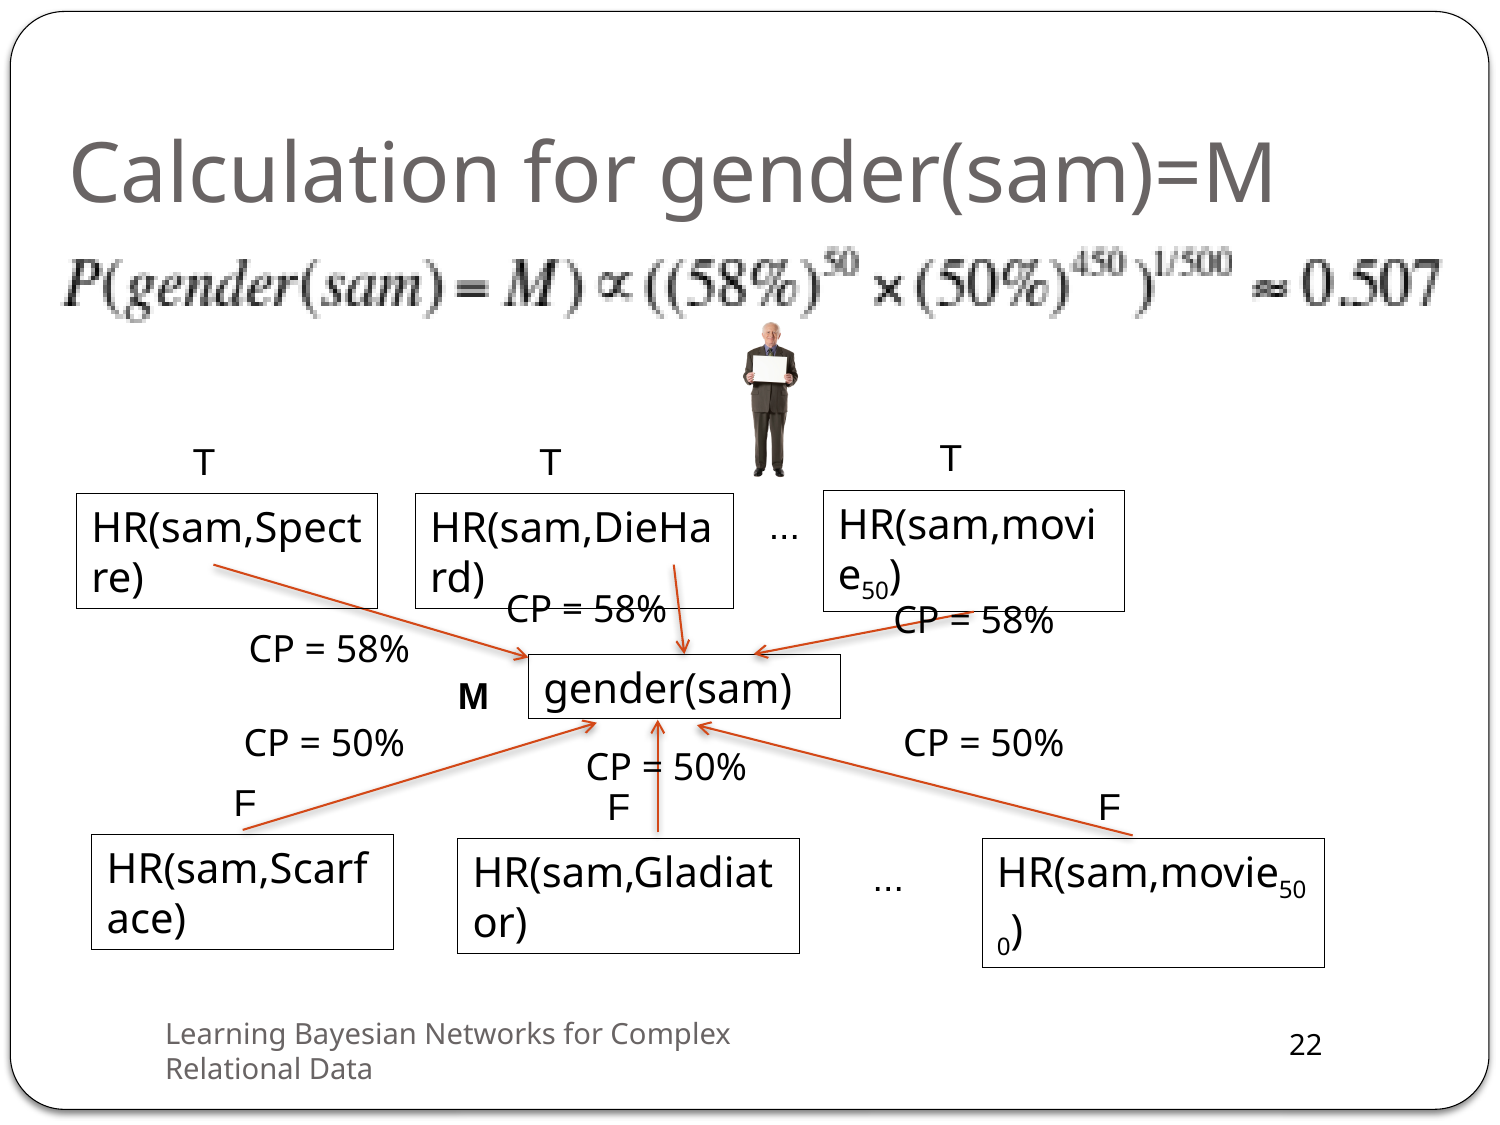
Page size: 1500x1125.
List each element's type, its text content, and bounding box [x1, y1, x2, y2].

footer Learning Bayesian Networks for Complex Relational Data [150, 1012, 800, 1088]
picture [740, 319, 801, 480]
title Calculation for gender(sam)=M [53, 45, 1425, 233]
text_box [52, 234, 1443, 329]
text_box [76, 426, 1325, 908]
